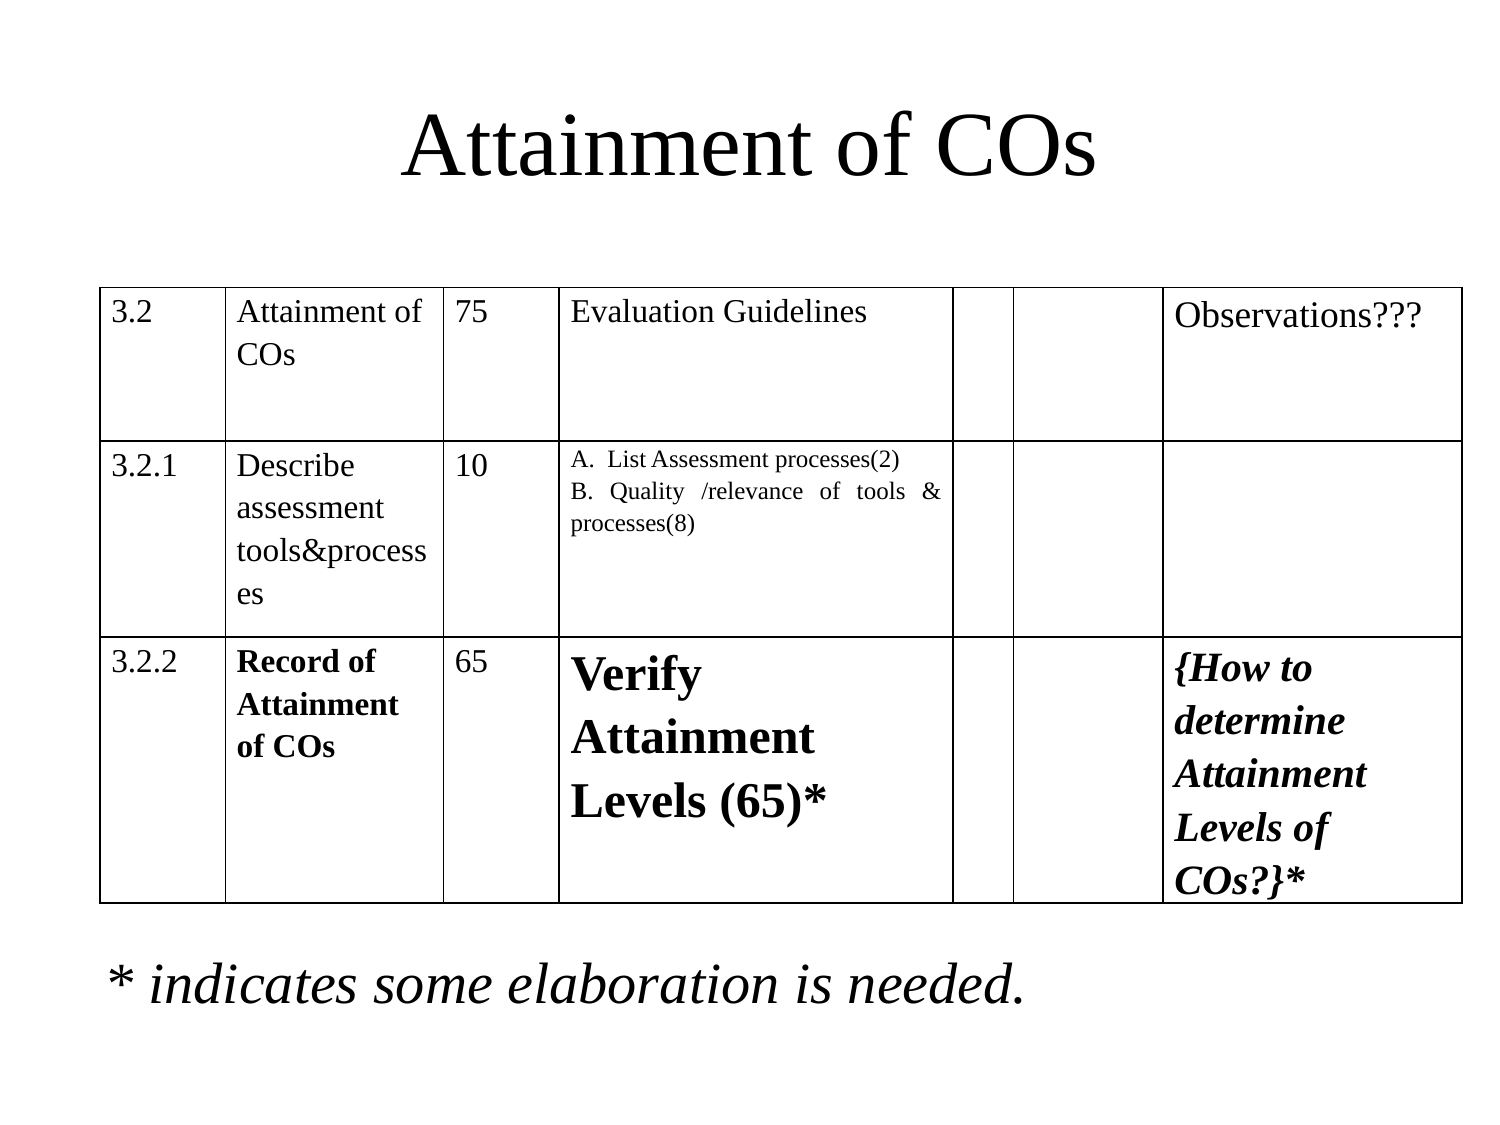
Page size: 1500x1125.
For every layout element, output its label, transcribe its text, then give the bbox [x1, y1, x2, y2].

table_cell 3.2.2 [101, 638, 225, 902]
table_header Observations??? [1164, 288, 1461, 440]
table_cell Verify Attainment Levels (65)* [560, 638, 952, 902]
table_cell [1164, 442, 1461, 636]
table_header Attainment of COs [226, 288, 443, 440]
table_cell Describe assessment tools&processes [226, 442, 443, 636]
table_header Evaluation Guidelines [560, 288, 952, 440]
table_cell [1014, 638, 1162, 902]
table_header 75 [444, 288, 558, 440]
table_header 3.2 [101, 288, 225, 440]
table_cell [954, 442, 1013, 636]
table_cell A. List Assessment processes(2) B. Quality /relevance of tools & processes(8) [560, 442, 952, 636]
table_cell 65 [444, 638, 558, 902]
table_cell 10 [444, 442, 558, 636]
table_cell [1014, 442, 1162, 636]
table_cell {How to determine Attainment Levels of COs?}* [1164, 638, 1461, 902]
title Attainment of COs [75, 45, 1425, 233]
table_header [954, 288, 1013, 440]
table_cell 3.2.1 [101, 442, 225, 636]
text_box * indicates some elaboration is needed. [75, 937, 1400, 1023]
table_cell [954, 638, 1013, 902]
table_header [1014, 288, 1162, 440]
table_cell Record of Attainment of COs [226, 638, 443, 902]
